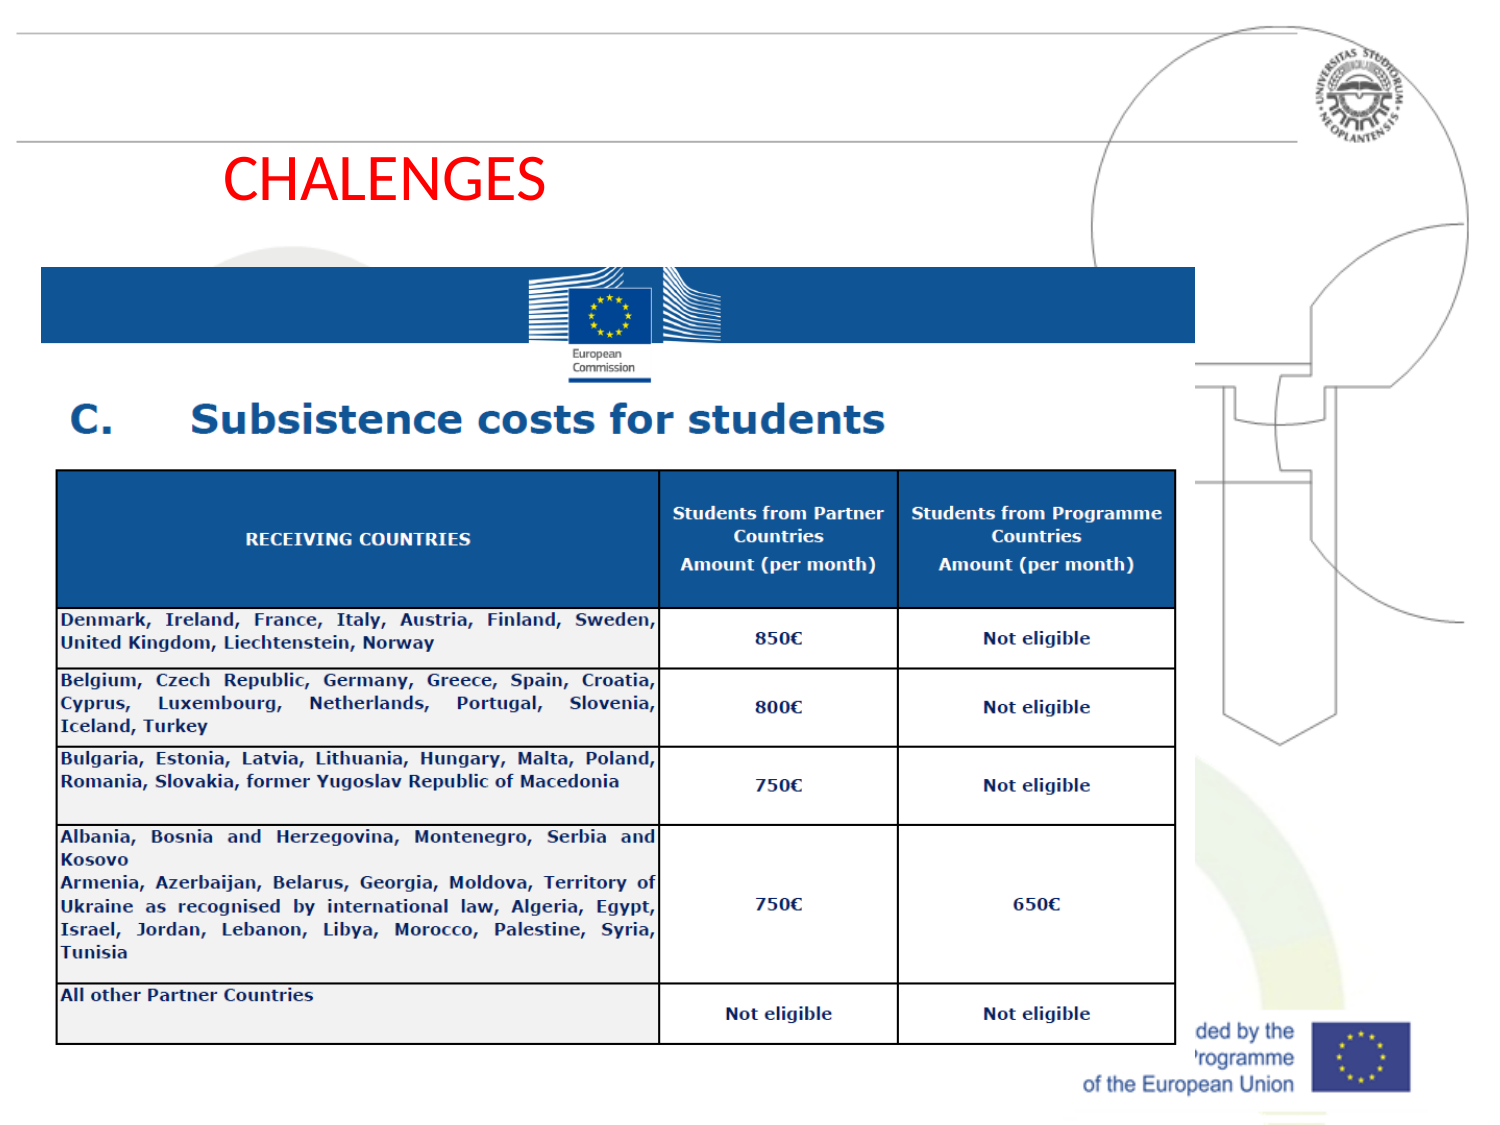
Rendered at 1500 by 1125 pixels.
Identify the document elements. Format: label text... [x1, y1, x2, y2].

picture [0, 0, 1500, 1125]
text_box CHALENGES [208, 126, 563, 222]
